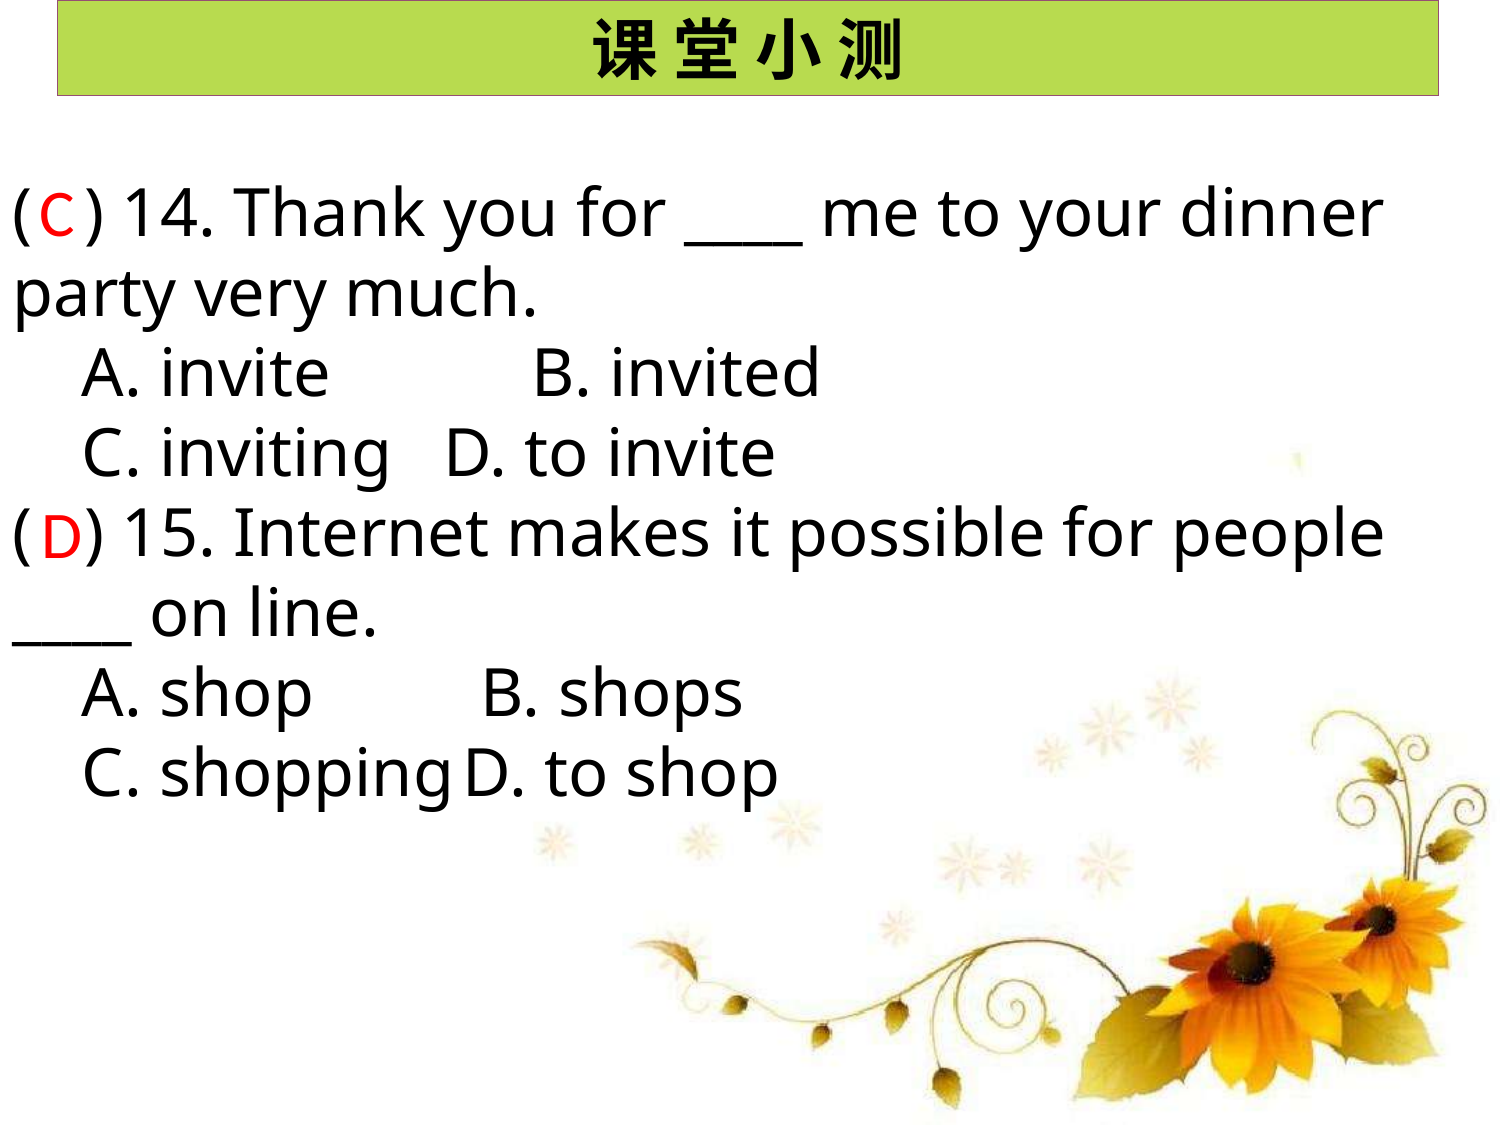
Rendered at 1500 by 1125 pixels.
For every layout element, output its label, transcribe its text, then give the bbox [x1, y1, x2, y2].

text_box D [26, 484, 123, 579]
text_box C [24, 162, 107, 257]
text_box 课 堂 小 测 [57, 0, 1439, 96]
picture [0, 0, 1500, 162]
picture [0, 818, 1500, 1125]
text_box ( ) 14. Thank you for ____ me to your dinner party very much. A. invite B. invited C. inviting D. to invite ( ) 15. Internet makes it possible for people ____ on line. A. shop B. shops C. shopping D. to shop [0, 162, 1500, 818]
